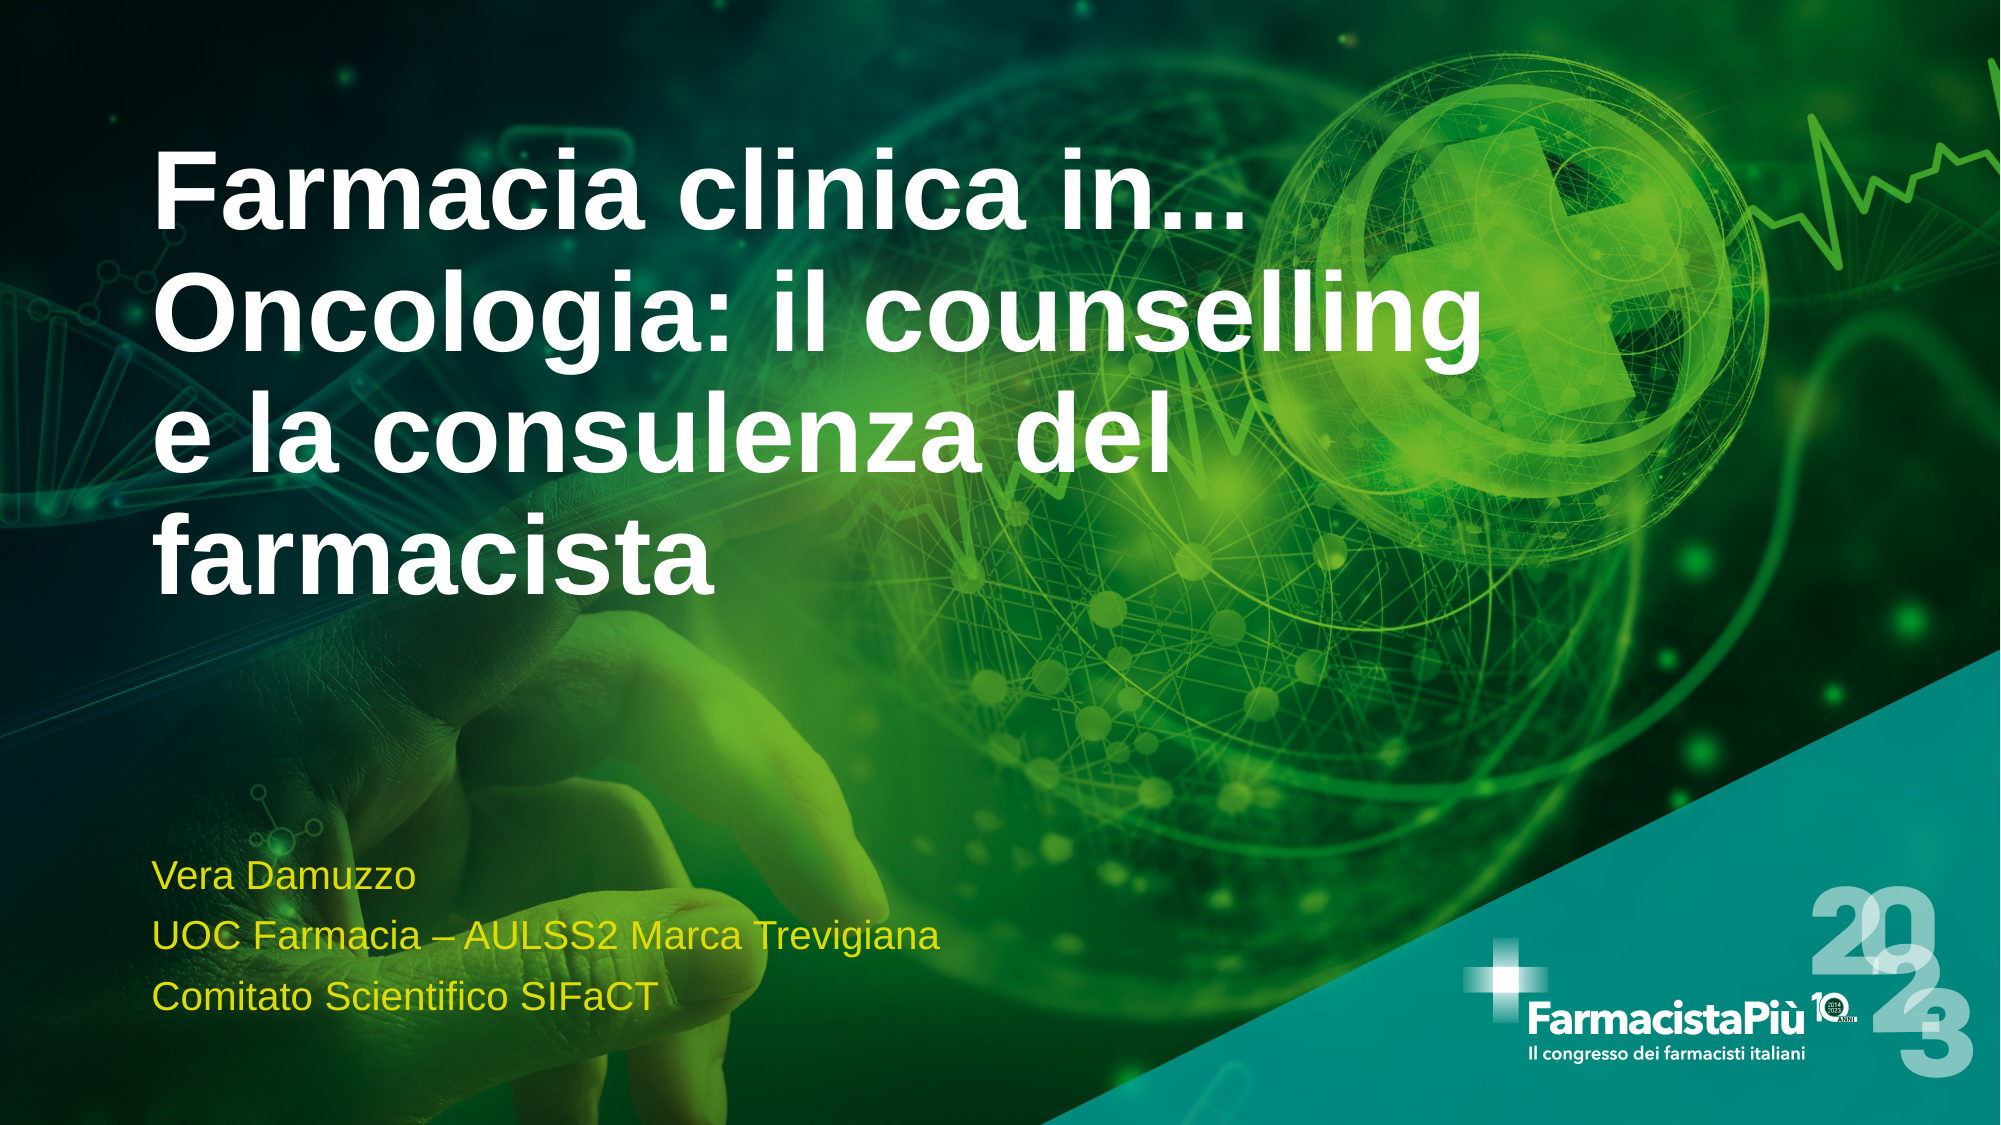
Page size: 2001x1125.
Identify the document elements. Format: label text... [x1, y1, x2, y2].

picture [0, 0, 2001, 1125]
list Vera Damuzzo UOC Farmacia – AULSS2 Marca Trevigiana Comitato Scientifico SIFaCT [136, 846, 1081, 1030]
title Farmacia clinica in... Oncologia: il counselling e la consulenza del farmacista [136, 125, 1570, 797]
